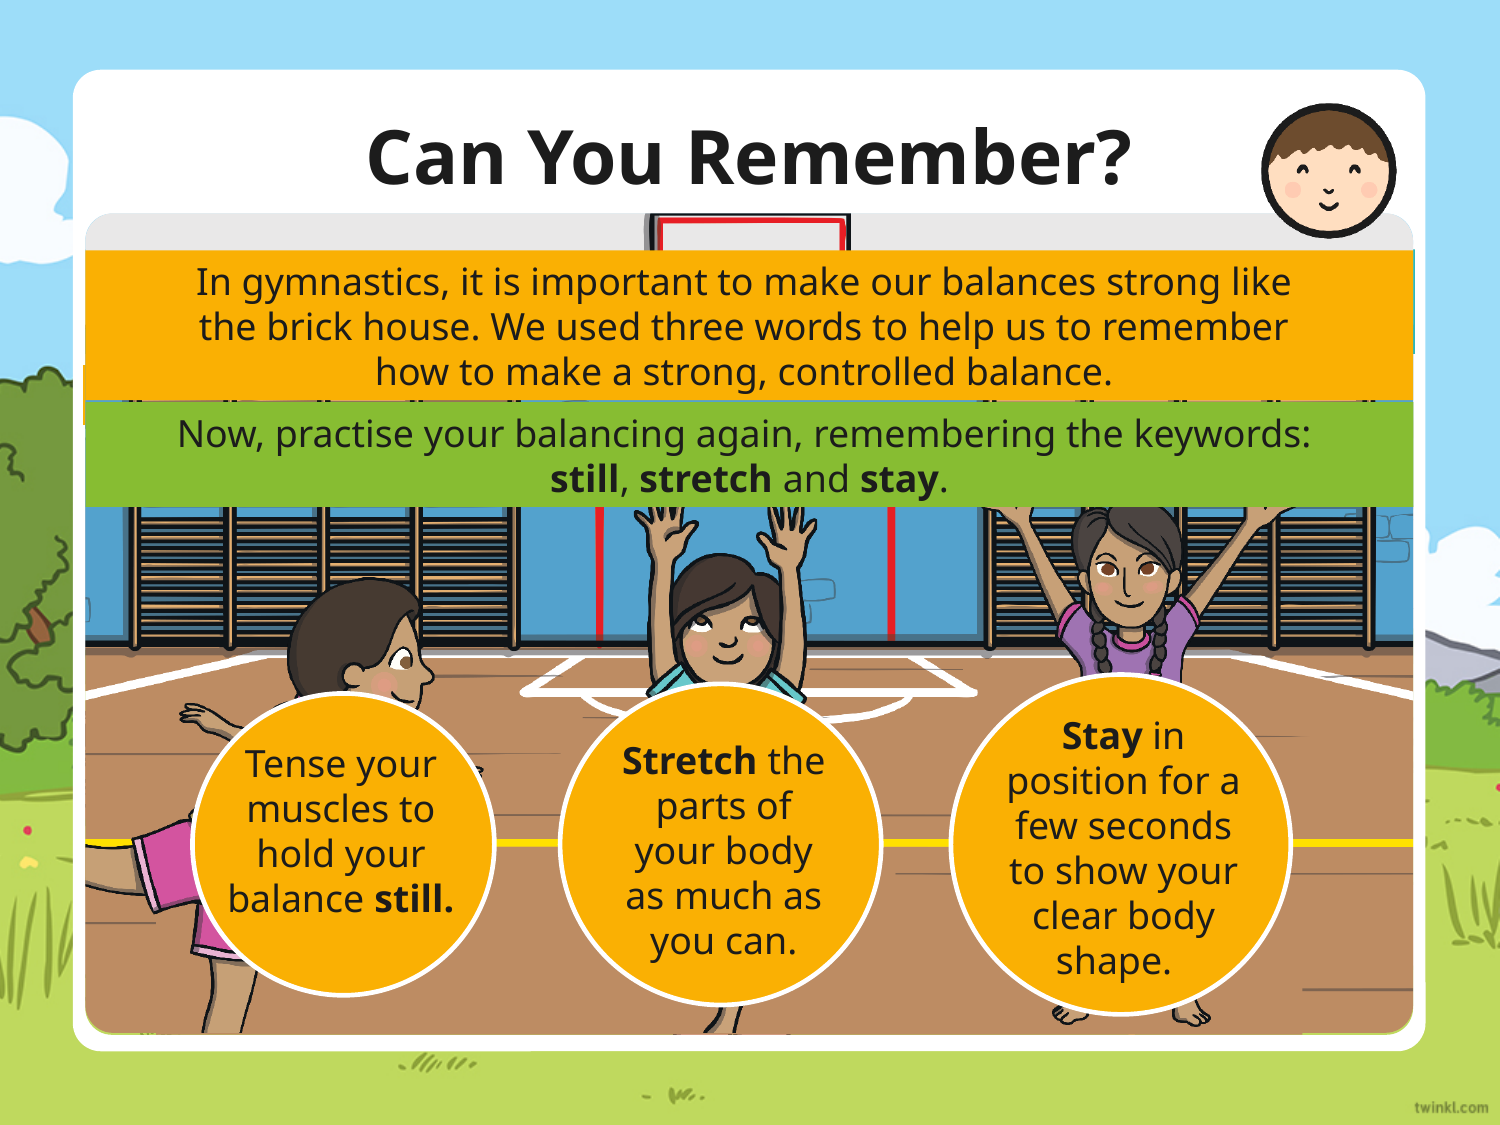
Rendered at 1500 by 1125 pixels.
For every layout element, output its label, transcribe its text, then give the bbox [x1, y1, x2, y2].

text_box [192, 693, 495, 996]
title Can You Remember? [73, 76, 1426, 244]
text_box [85, 213, 1414, 1035]
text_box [560, 683, 882, 1005]
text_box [950, 674, 1291, 1015]
picture [0, 0, 1500, 1125]
